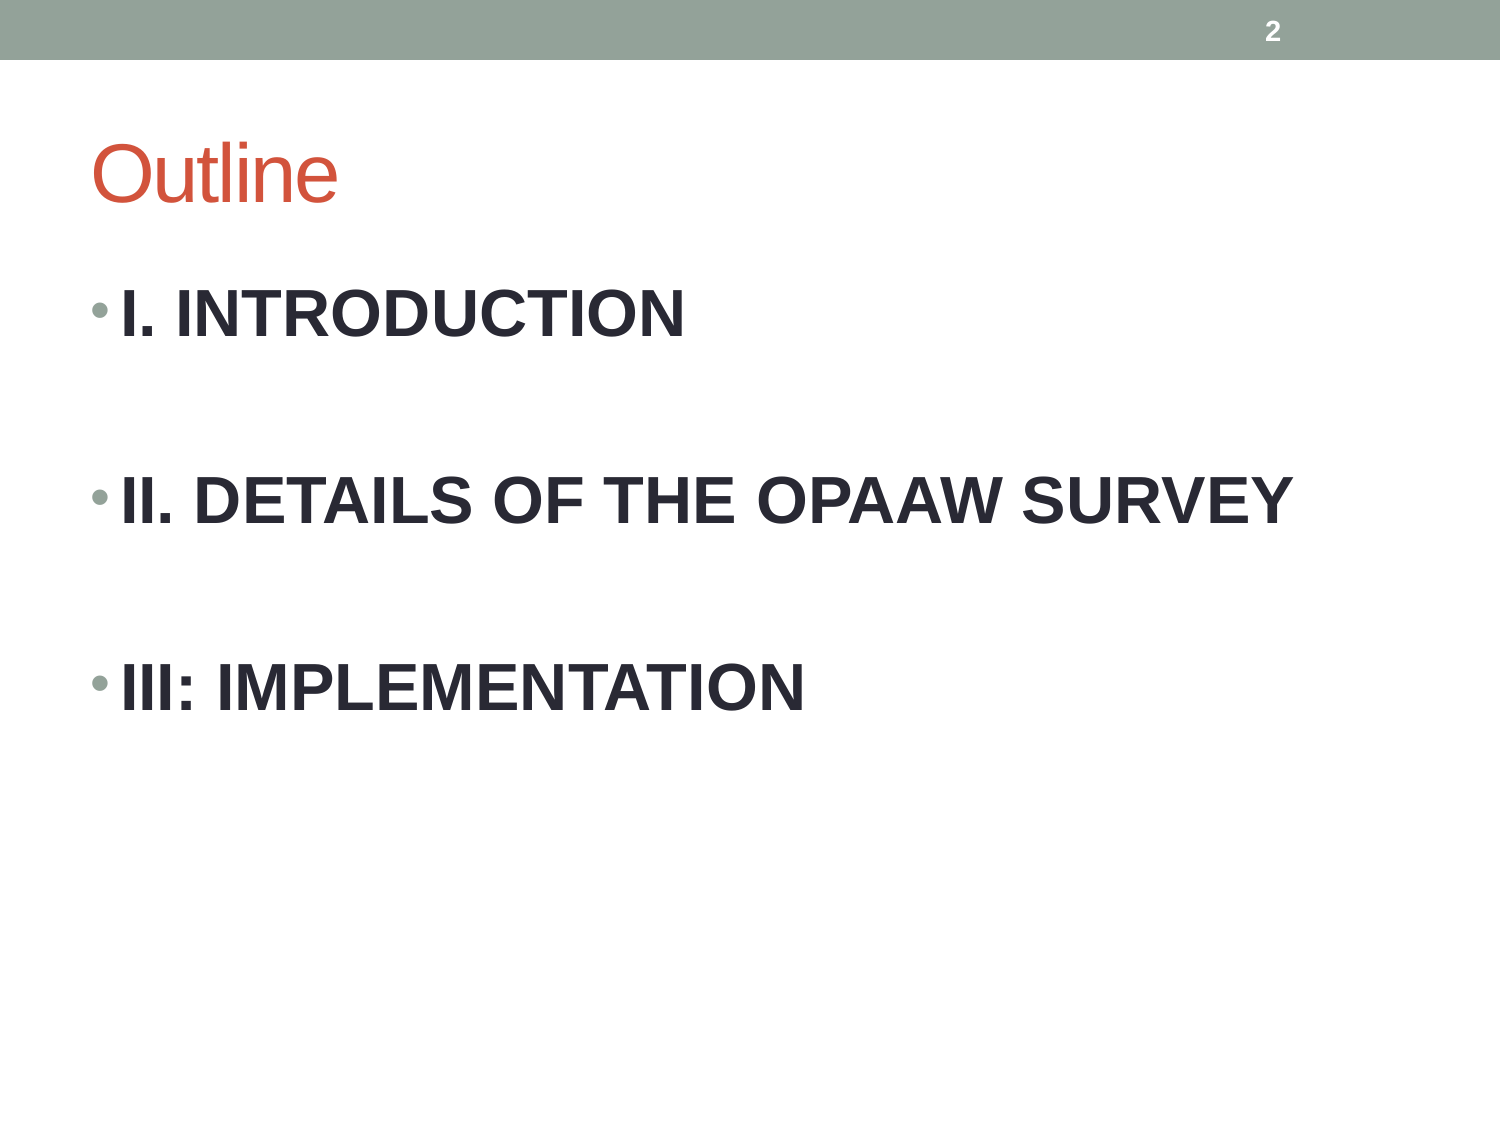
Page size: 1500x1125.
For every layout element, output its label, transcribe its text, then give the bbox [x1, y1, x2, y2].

slide_number 2 [1250, 3, 1425, 57]
list I. INTRODUCTION II. DETAILS OF THE OPAAW SURVEY III: IMPLEMENTATION [75, 262, 1425, 1063]
title Outline [75, 87, 1425, 250]
